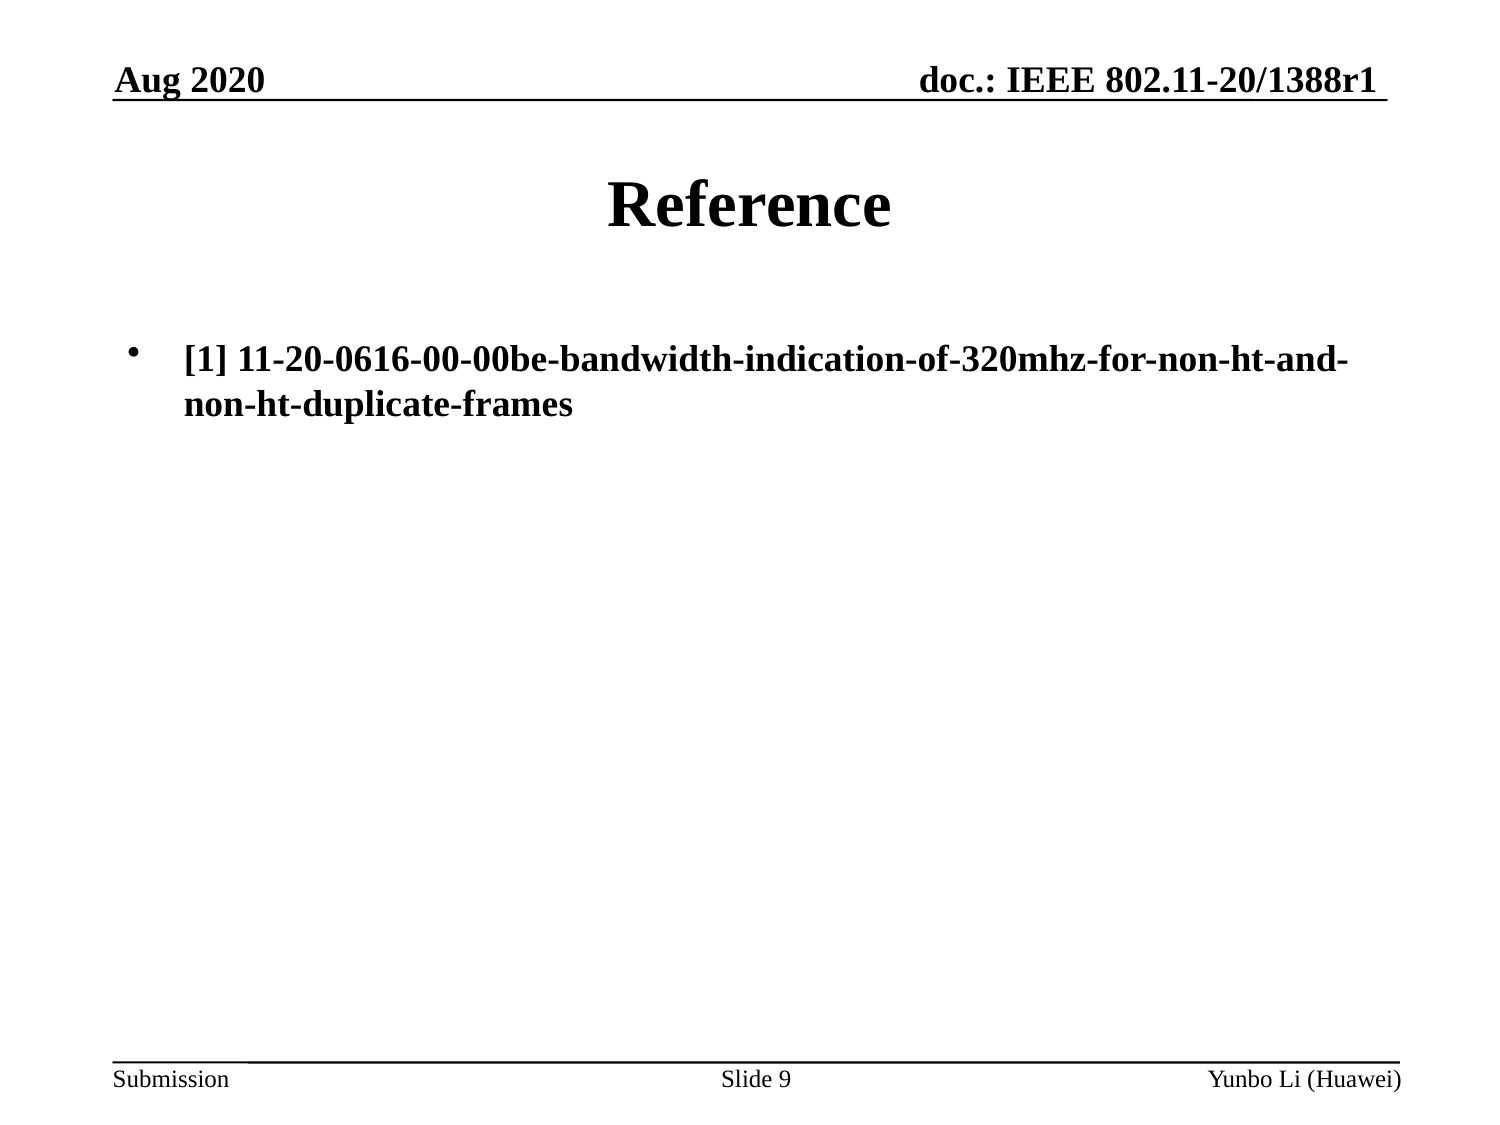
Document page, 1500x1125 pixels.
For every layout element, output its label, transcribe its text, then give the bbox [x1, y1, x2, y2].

list [1] 11-20-0616-00-00be-bandwidth-indication-of-320mhz-for-non-ht-and-non-ht-duplicate-frames [112, 326, 1388, 1002]
footer Yunbo Li (Huawei) [1204, 1061, 1402, 1093]
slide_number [114, 54, 268, 101]
slide_number Slide 9 [712, 1061, 800, 1093]
title Reference [112, 112, 1388, 288]
